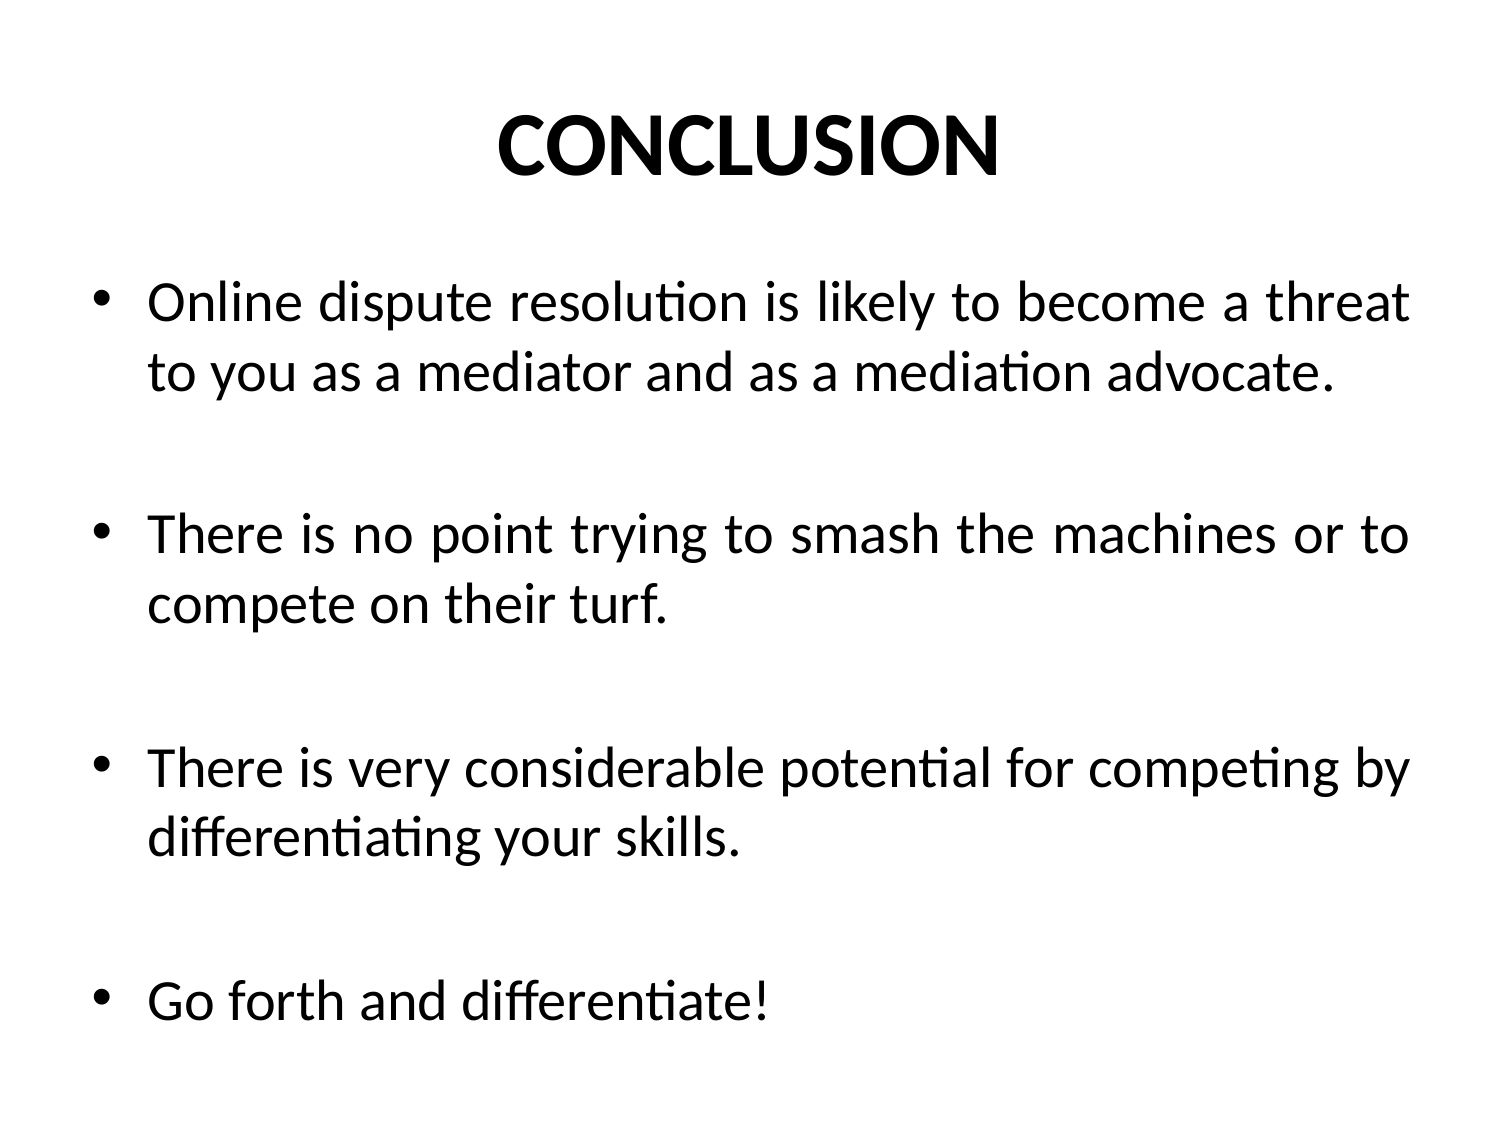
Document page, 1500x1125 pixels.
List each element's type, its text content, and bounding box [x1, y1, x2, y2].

list Online dispute resolution is likely to become a threat to you as a mediator and as a mediation advocate. There is no point trying to smash the machines or to compete on their turf. There is very considerable potential for competing by differentiating your skills. Go forth and differentiate! [76, 255, 1427, 1125]
title CONCLUSION [75, 45, 1425, 233]
